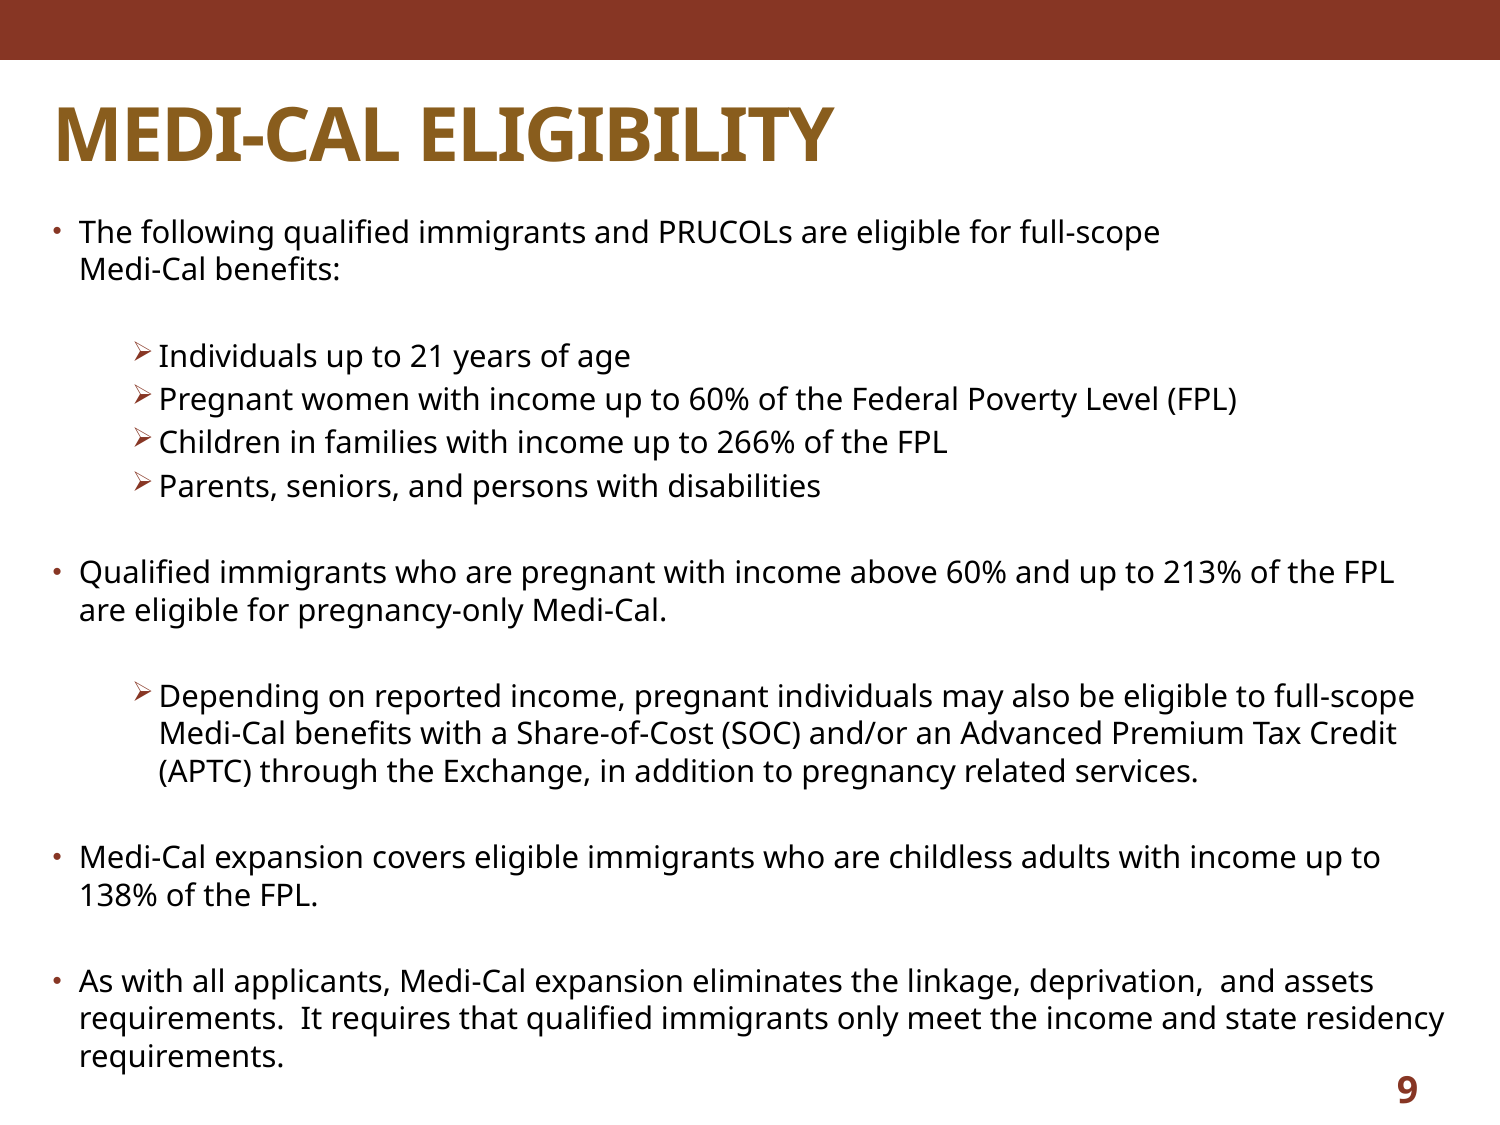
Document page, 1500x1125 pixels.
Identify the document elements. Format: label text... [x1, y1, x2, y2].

title MEDI-CAL ELIGIBILITY [37, 50, 1463, 204]
list The following qualified immigrants and PRUCOLs are eligible for full-scope Medi-Cal benefits: Individuals up to 21 years of age Pregnant women with income up to 60% of the Federal Poverty Level (FPL) Children in families with income up to 266% of the FPL Parents, seniors, and persons with disabilities Qualified immigrants who are pregnant with income above 60% and up to 213% of the FPL are eligible for pregnancy-only Medi-Cal. Depending on reported income, pregnant individuals may also be eligible to full-scope Medi-Cal benefits with a Share-of-Cost (SOC) and/or an Advanced Premium Tax Credit (APTC) through the Exchange, in addition to pregnancy related services. Medi-Cal expansion covers eligible immigrants who are childless adults with income up to 138% of the FPL. As with all applicants, Medi-Cal expansion eliminates the linkage, deprivation, and assets requirements. It requires that qualified immigrants only meet the income and state residency requirements. [37, 204, 1463, 1092]
text_box 9 [1320, 1064, 1495, 1119]
